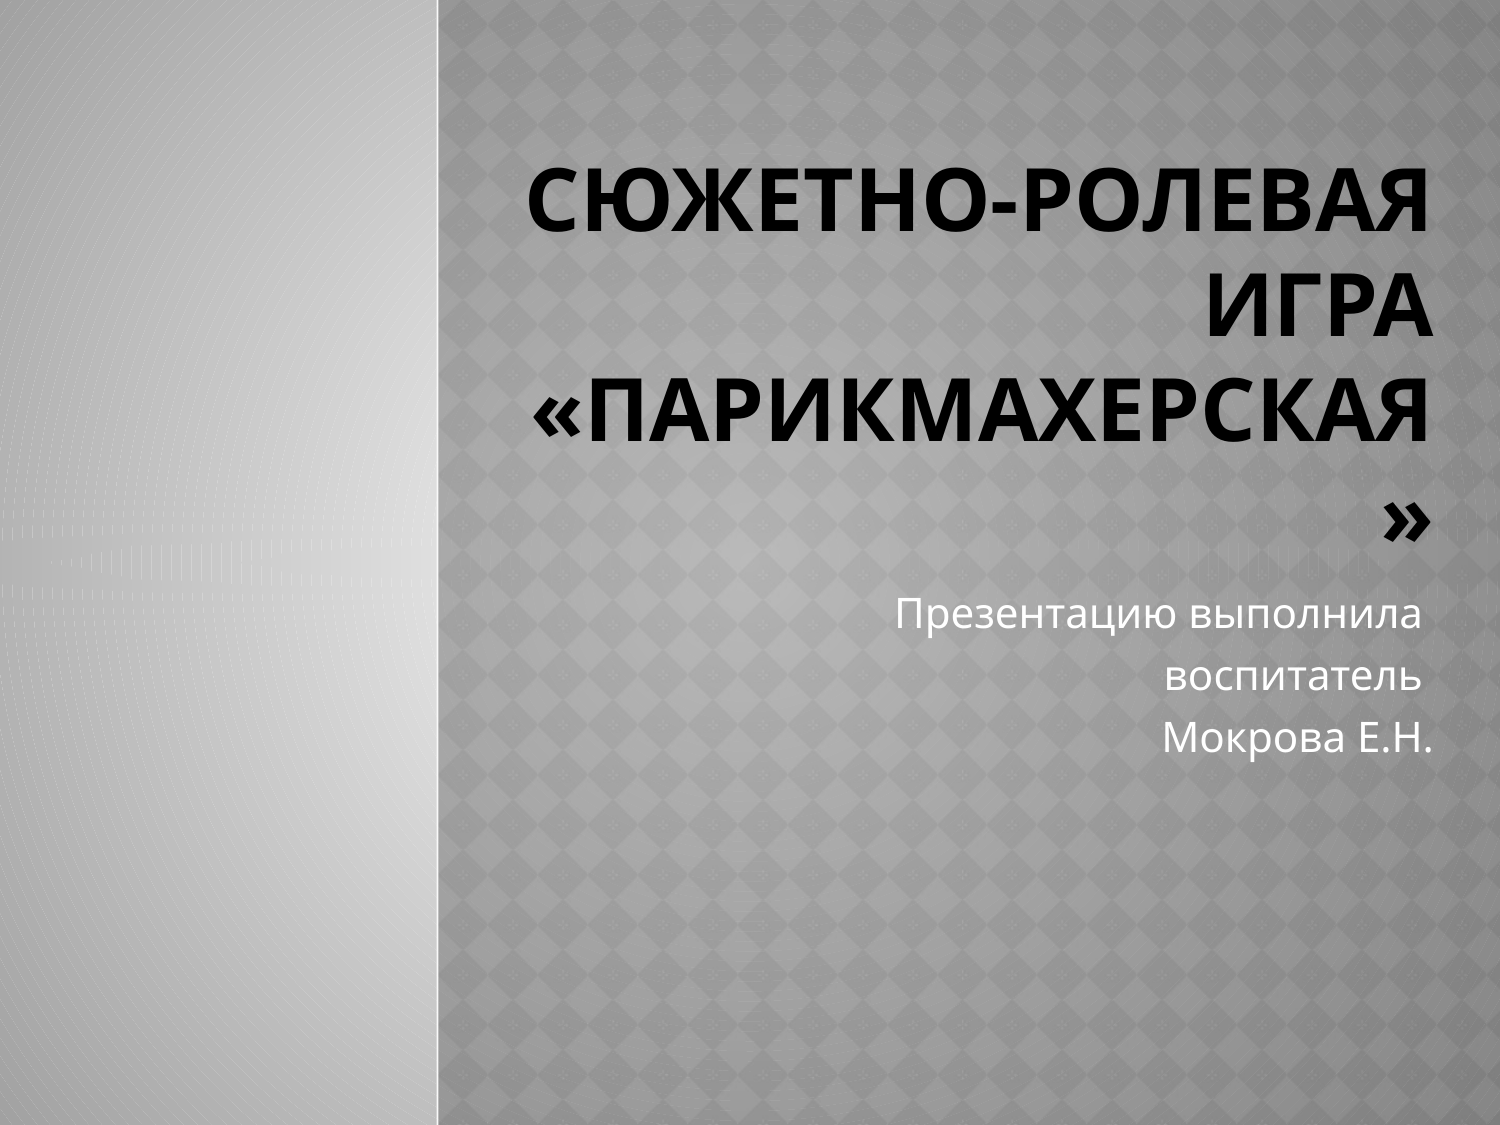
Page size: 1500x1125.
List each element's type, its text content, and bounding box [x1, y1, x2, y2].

subtitle Презентацию выполнила воспитатель Мокрова Е.Н. [550, 585, 1442, 762]
title Сюжетно-ролевая игра «Парикмахерская» [515, 93, 1442, 565]
